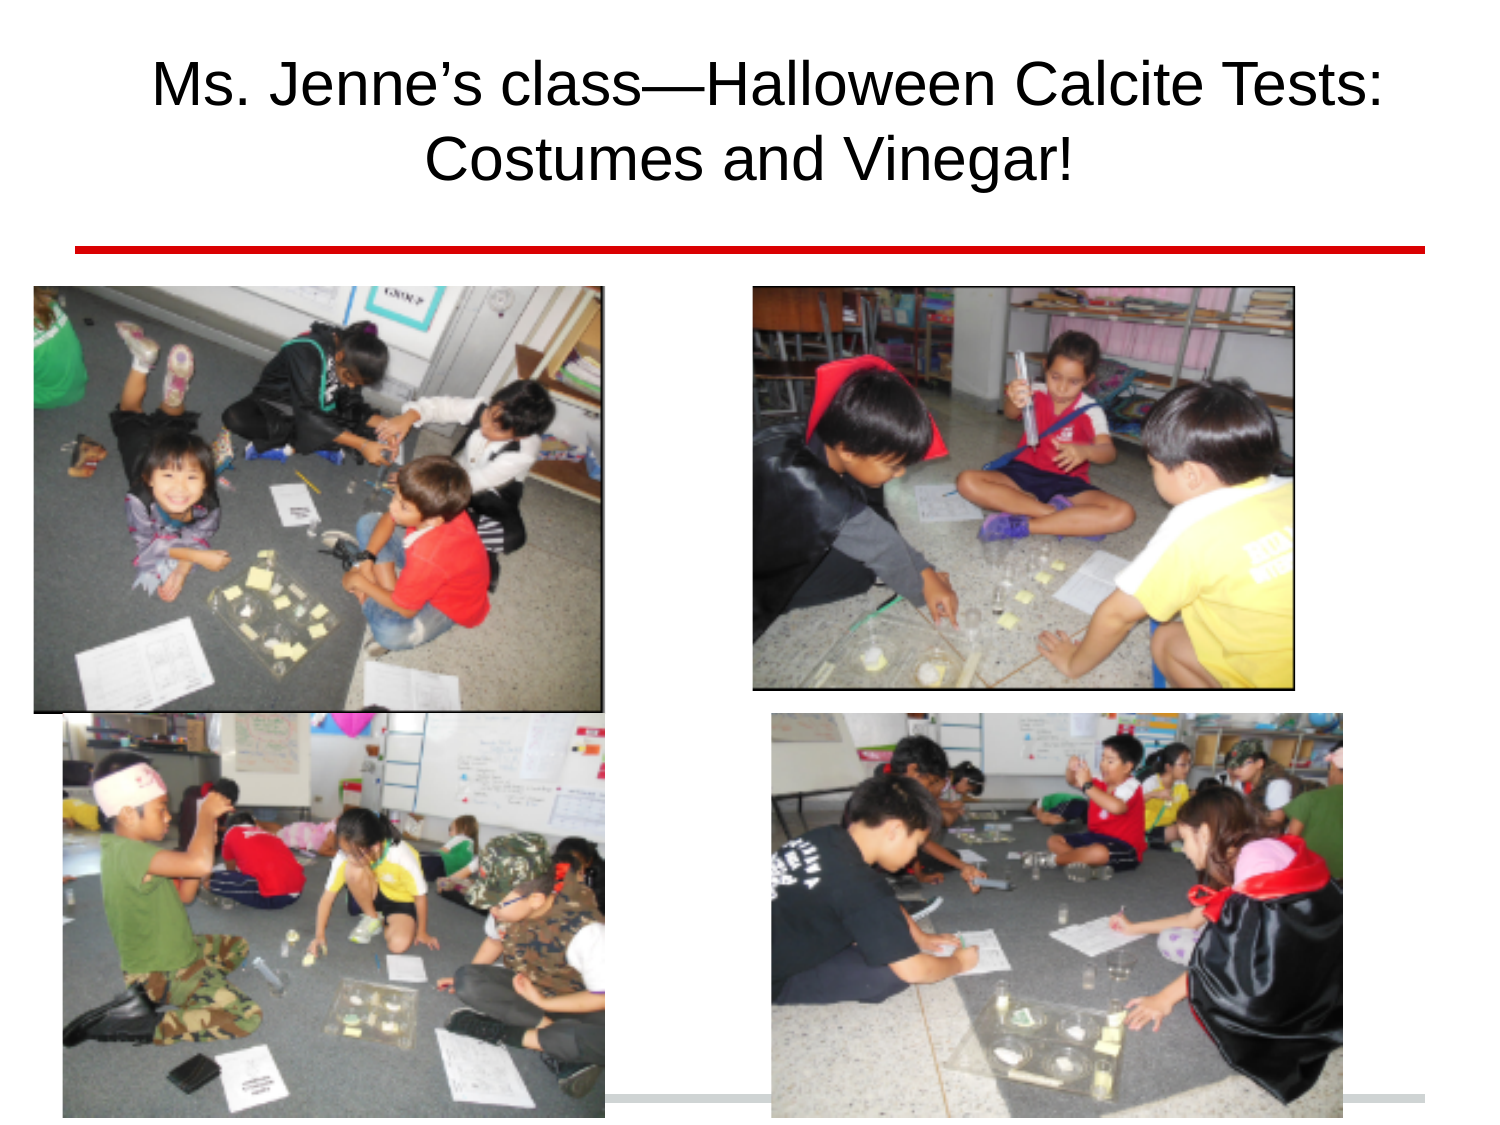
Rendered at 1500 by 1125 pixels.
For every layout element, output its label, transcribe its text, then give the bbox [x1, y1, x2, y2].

text_box [752, 286, 1296, 691]
text_box [33, 286, 606, 714]
text_box [771, 713, 1343, 1118]
title Ms. Jenne’s class—Halloween Calcite Tests: Costumes and Vinegar! [3, 18, 1497, 209]
text_box [62, 713, 605, 1118]
